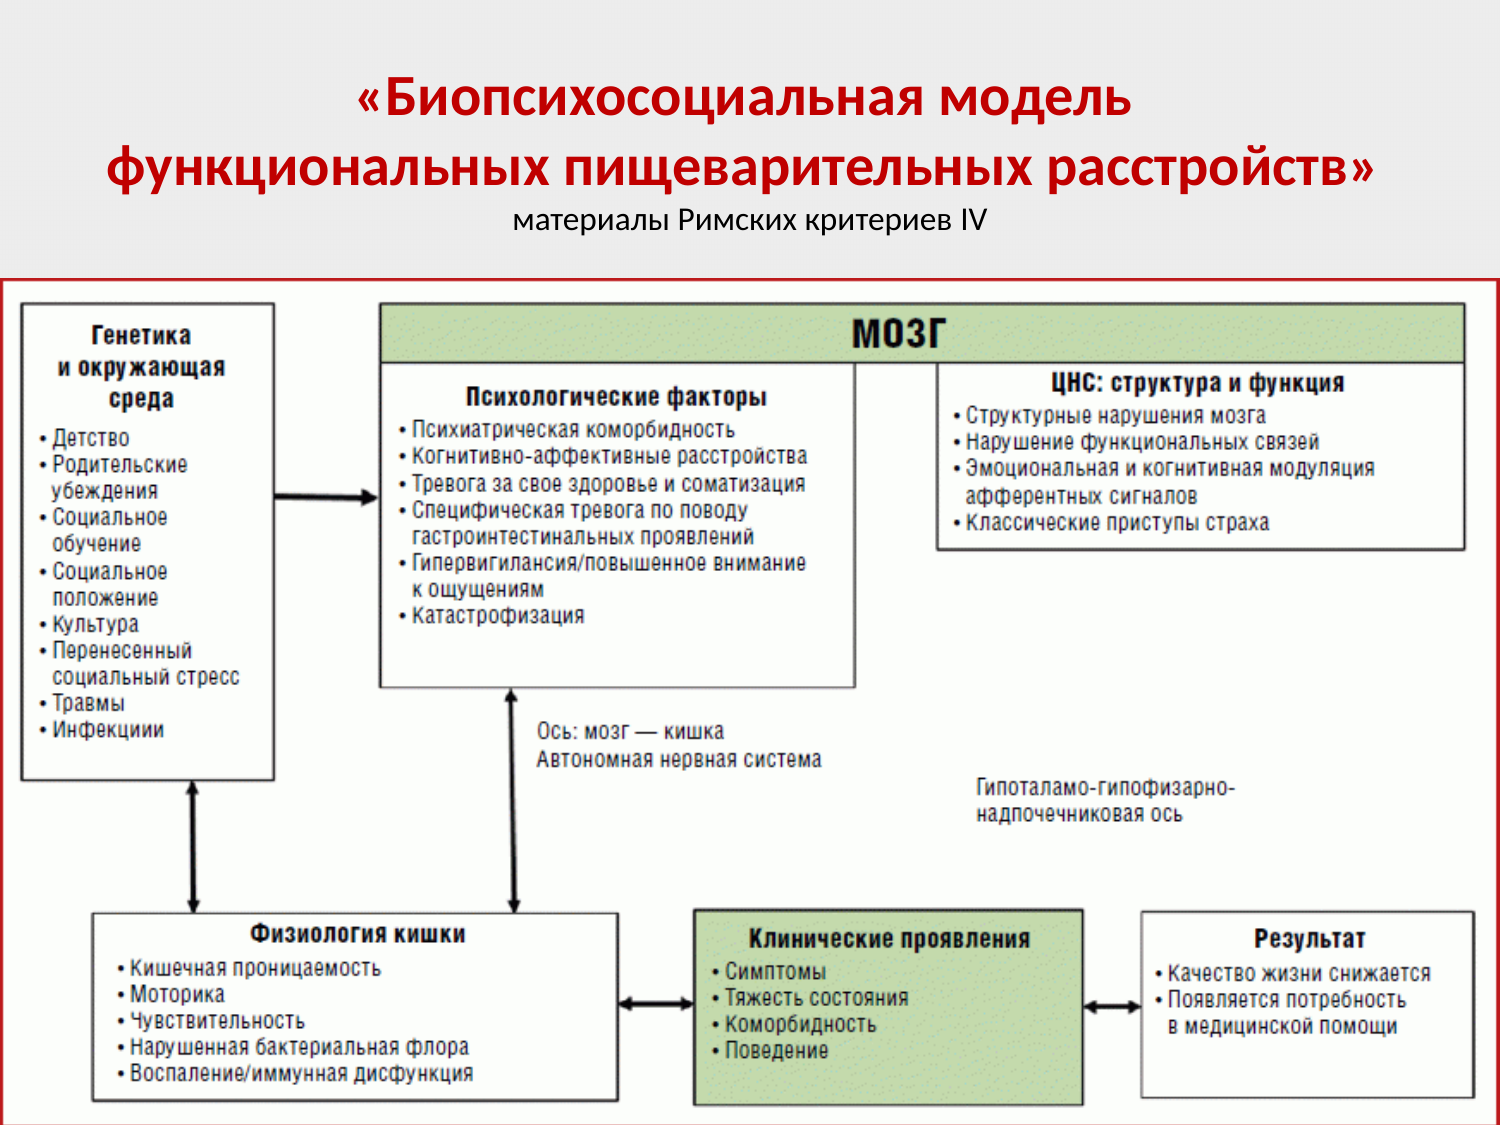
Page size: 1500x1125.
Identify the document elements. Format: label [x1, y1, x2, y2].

list [0, 0, 1500, 278]
picture [0, 278, 1500, 1125]
